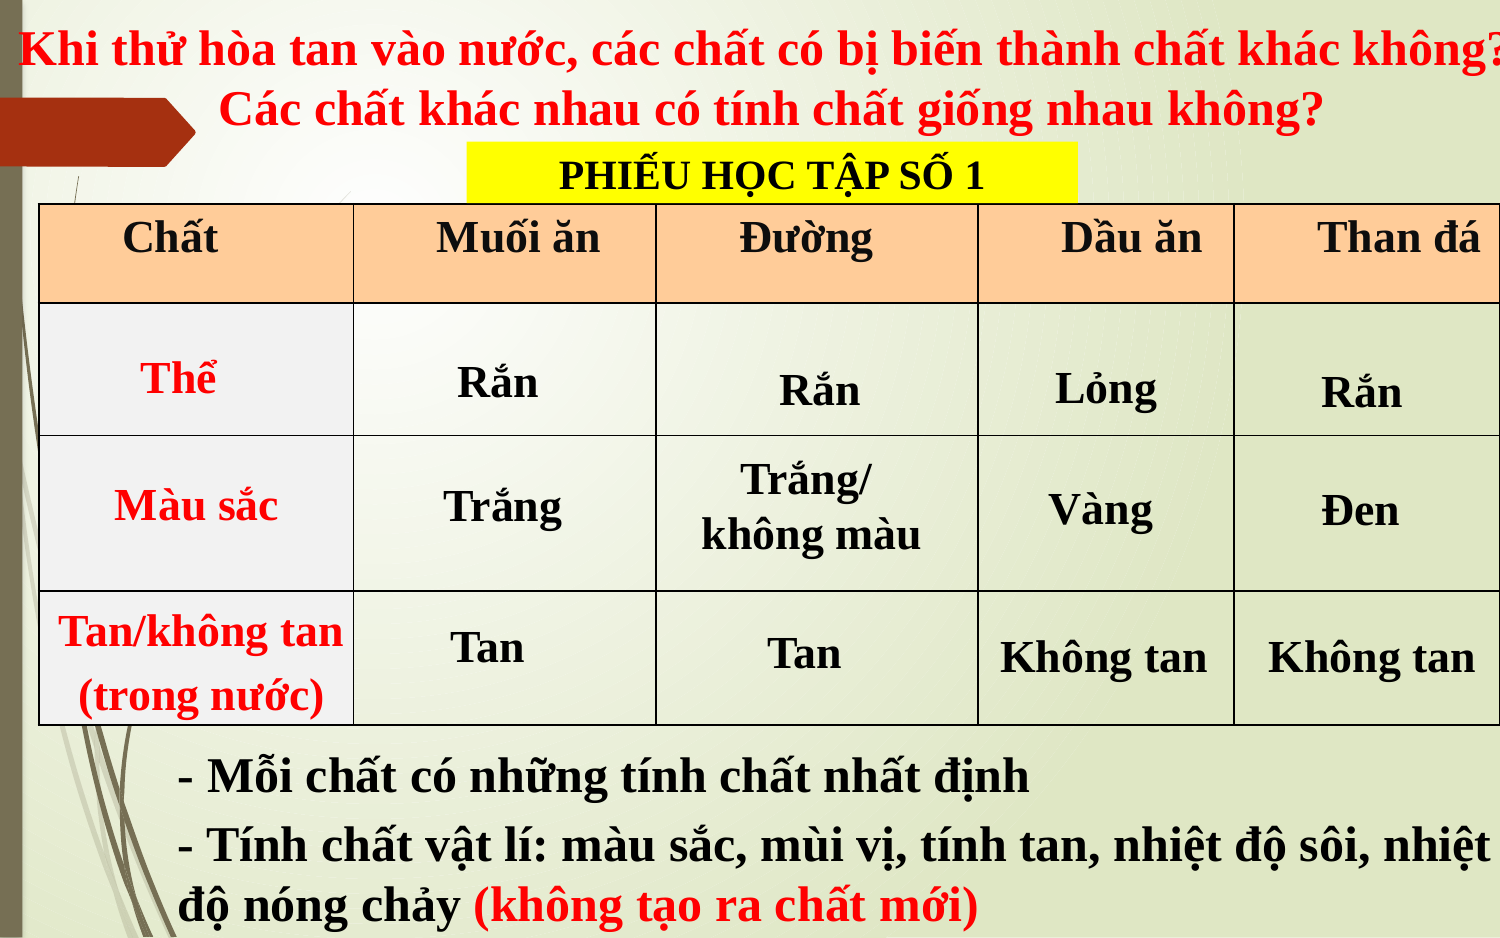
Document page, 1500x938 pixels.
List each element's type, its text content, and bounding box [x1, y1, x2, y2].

text_box Khi thử hòa tan vào nước, các chất có bị biến thành chất khác không? [7, 9, 1500, 82]
table_cell [657, 565, 977, 590]
table_header Đường [657, 205, 977, 302]
text_box Không tan [988, 621, 1257, 688]
table_header Dầu ăn [979, 205, 1233, 302]
text_box Thể [70, 333, 275, 409]
text_box Không tan [1257, 621, 1500, 688]
text_box Vàng [1037, 472, 1245, 540]
text_box Rắn [445, 346, 597, 413]
table_cell [354, 436, 655, 590]
text_box Rắn [1309, 355, 1461, 423]
table_cell [1235, 436, 1499, 590]
text_box Các chất khác nhau có tính chất giống nhau không? [206, 82, 1500, 142]
text_box Tan [755, 616, 907, 684]
text_box Đen [1309, 474, 1500, 541]
text_box - Mỗi chất có những tính chất nhất định [166, 736, 1053, 805]
text_box Tan [438, 610, 589, 678]
text_box PHIẾU HỌC TẬP SỐ 1 [466, 142, 1078, 204]
table_cell [354, 304, 655, 435]
text_box Màu sắc [44, 460, 323, 586]
table_cell [1235, 304, 1499, 435]
text_box Lỏng [1043, 351, 1195, 419]
table_cell [657, 592, 977, 724]
table_cell [657, 436, 977, 442]
table_cell [40, 436, 353, 586]
text_box Tan/không tan (trong nước) [0, 586, 379, 808]
table_cell [979, 592, 1233, 724]
text_box Trắng/ không màu [645, 442, 979, 565]
table_header Chất [40, 205, 353, 302]
table_cell [1235, 592, 1499, 621]
table_cell [40, 304, 353, 435]
text_box Rắn [768, 353, 919, 421]
table_cell [979, 304, 1233, 435]
text_box Trắng [384, 469, 623, 537]
table_cell [979, 436, 1233, 590]
table_cell [657, 304, 977, 435]
table_cell [1235, 688, 1499, 724]
table_header Muối ăn [354, 205, 655, 302]
text_box - Tính chất vật lí: màu sắc, mùi vị, tính tan, nhiệt độ sôi, nhiệt độ nóng chảy (không tạo ra chất mới) [166, 805, 1500, 937]
table_cell [379, 592, 655, 724]
table_header Than đá [1235, 205, 1499, 302]
